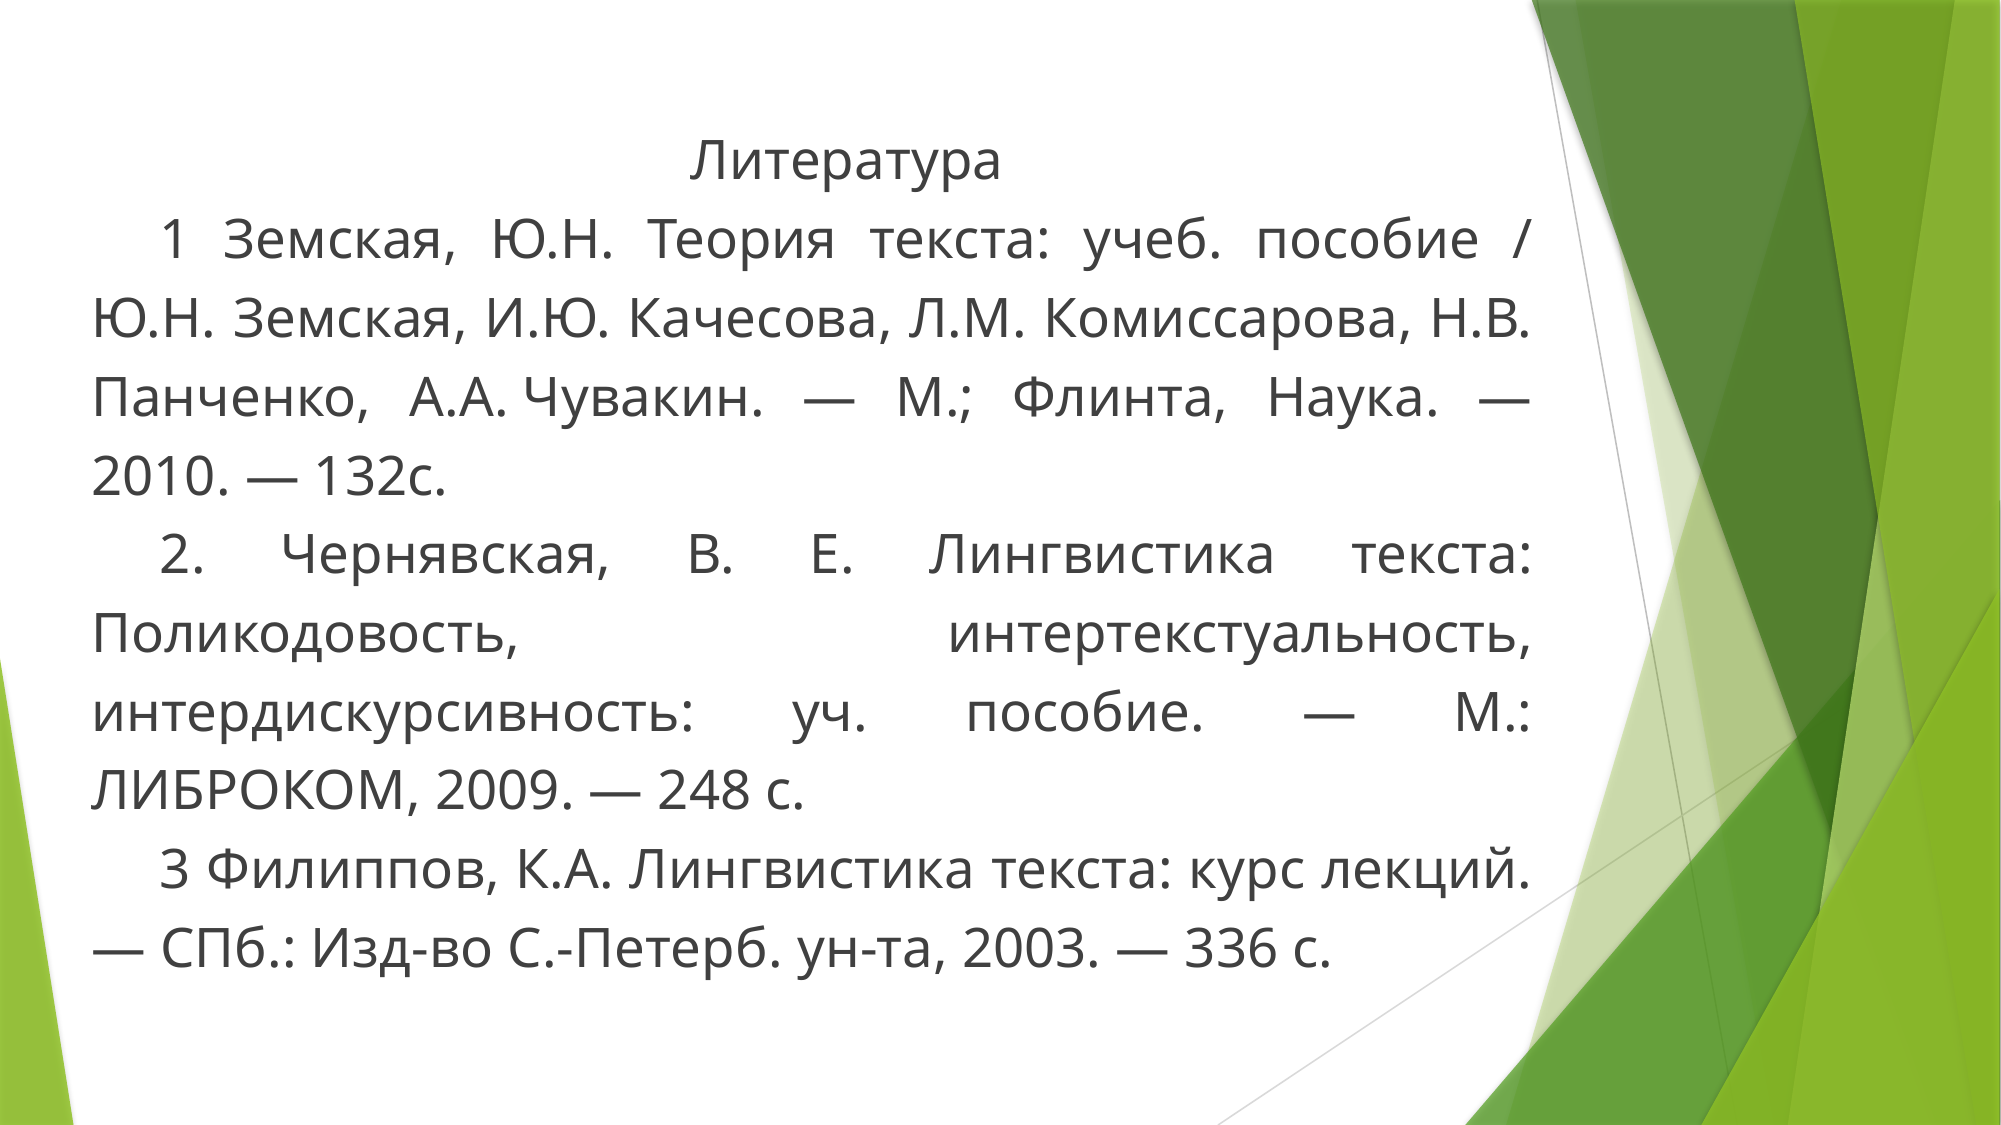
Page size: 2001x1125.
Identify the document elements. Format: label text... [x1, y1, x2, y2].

list Литература 1 Земская, Ю.Н. Теория текста: учеб. пособие / Ю.Н. Земская, И.Ю. Качесова, Л.M. Комиссарова, Н.В. Панченко, А.А. Чувакин. — М.; Флинта, Наука. — 2010. — 132с. 2. Чернявская, В. Е. Лингвистика текста: Поликодовость, интертекстуальность, интердискурсивность: уч. пособие. — М.: ЛИБРОКОМ, 2009. — 248 с. 3 Филиппов, К.А. Лингвистика текста: курс лекций. — СПб.: Изд-во С.-Петерб. ун-та, 2003. — 336 с. [76, 104, 1550, 1024]
